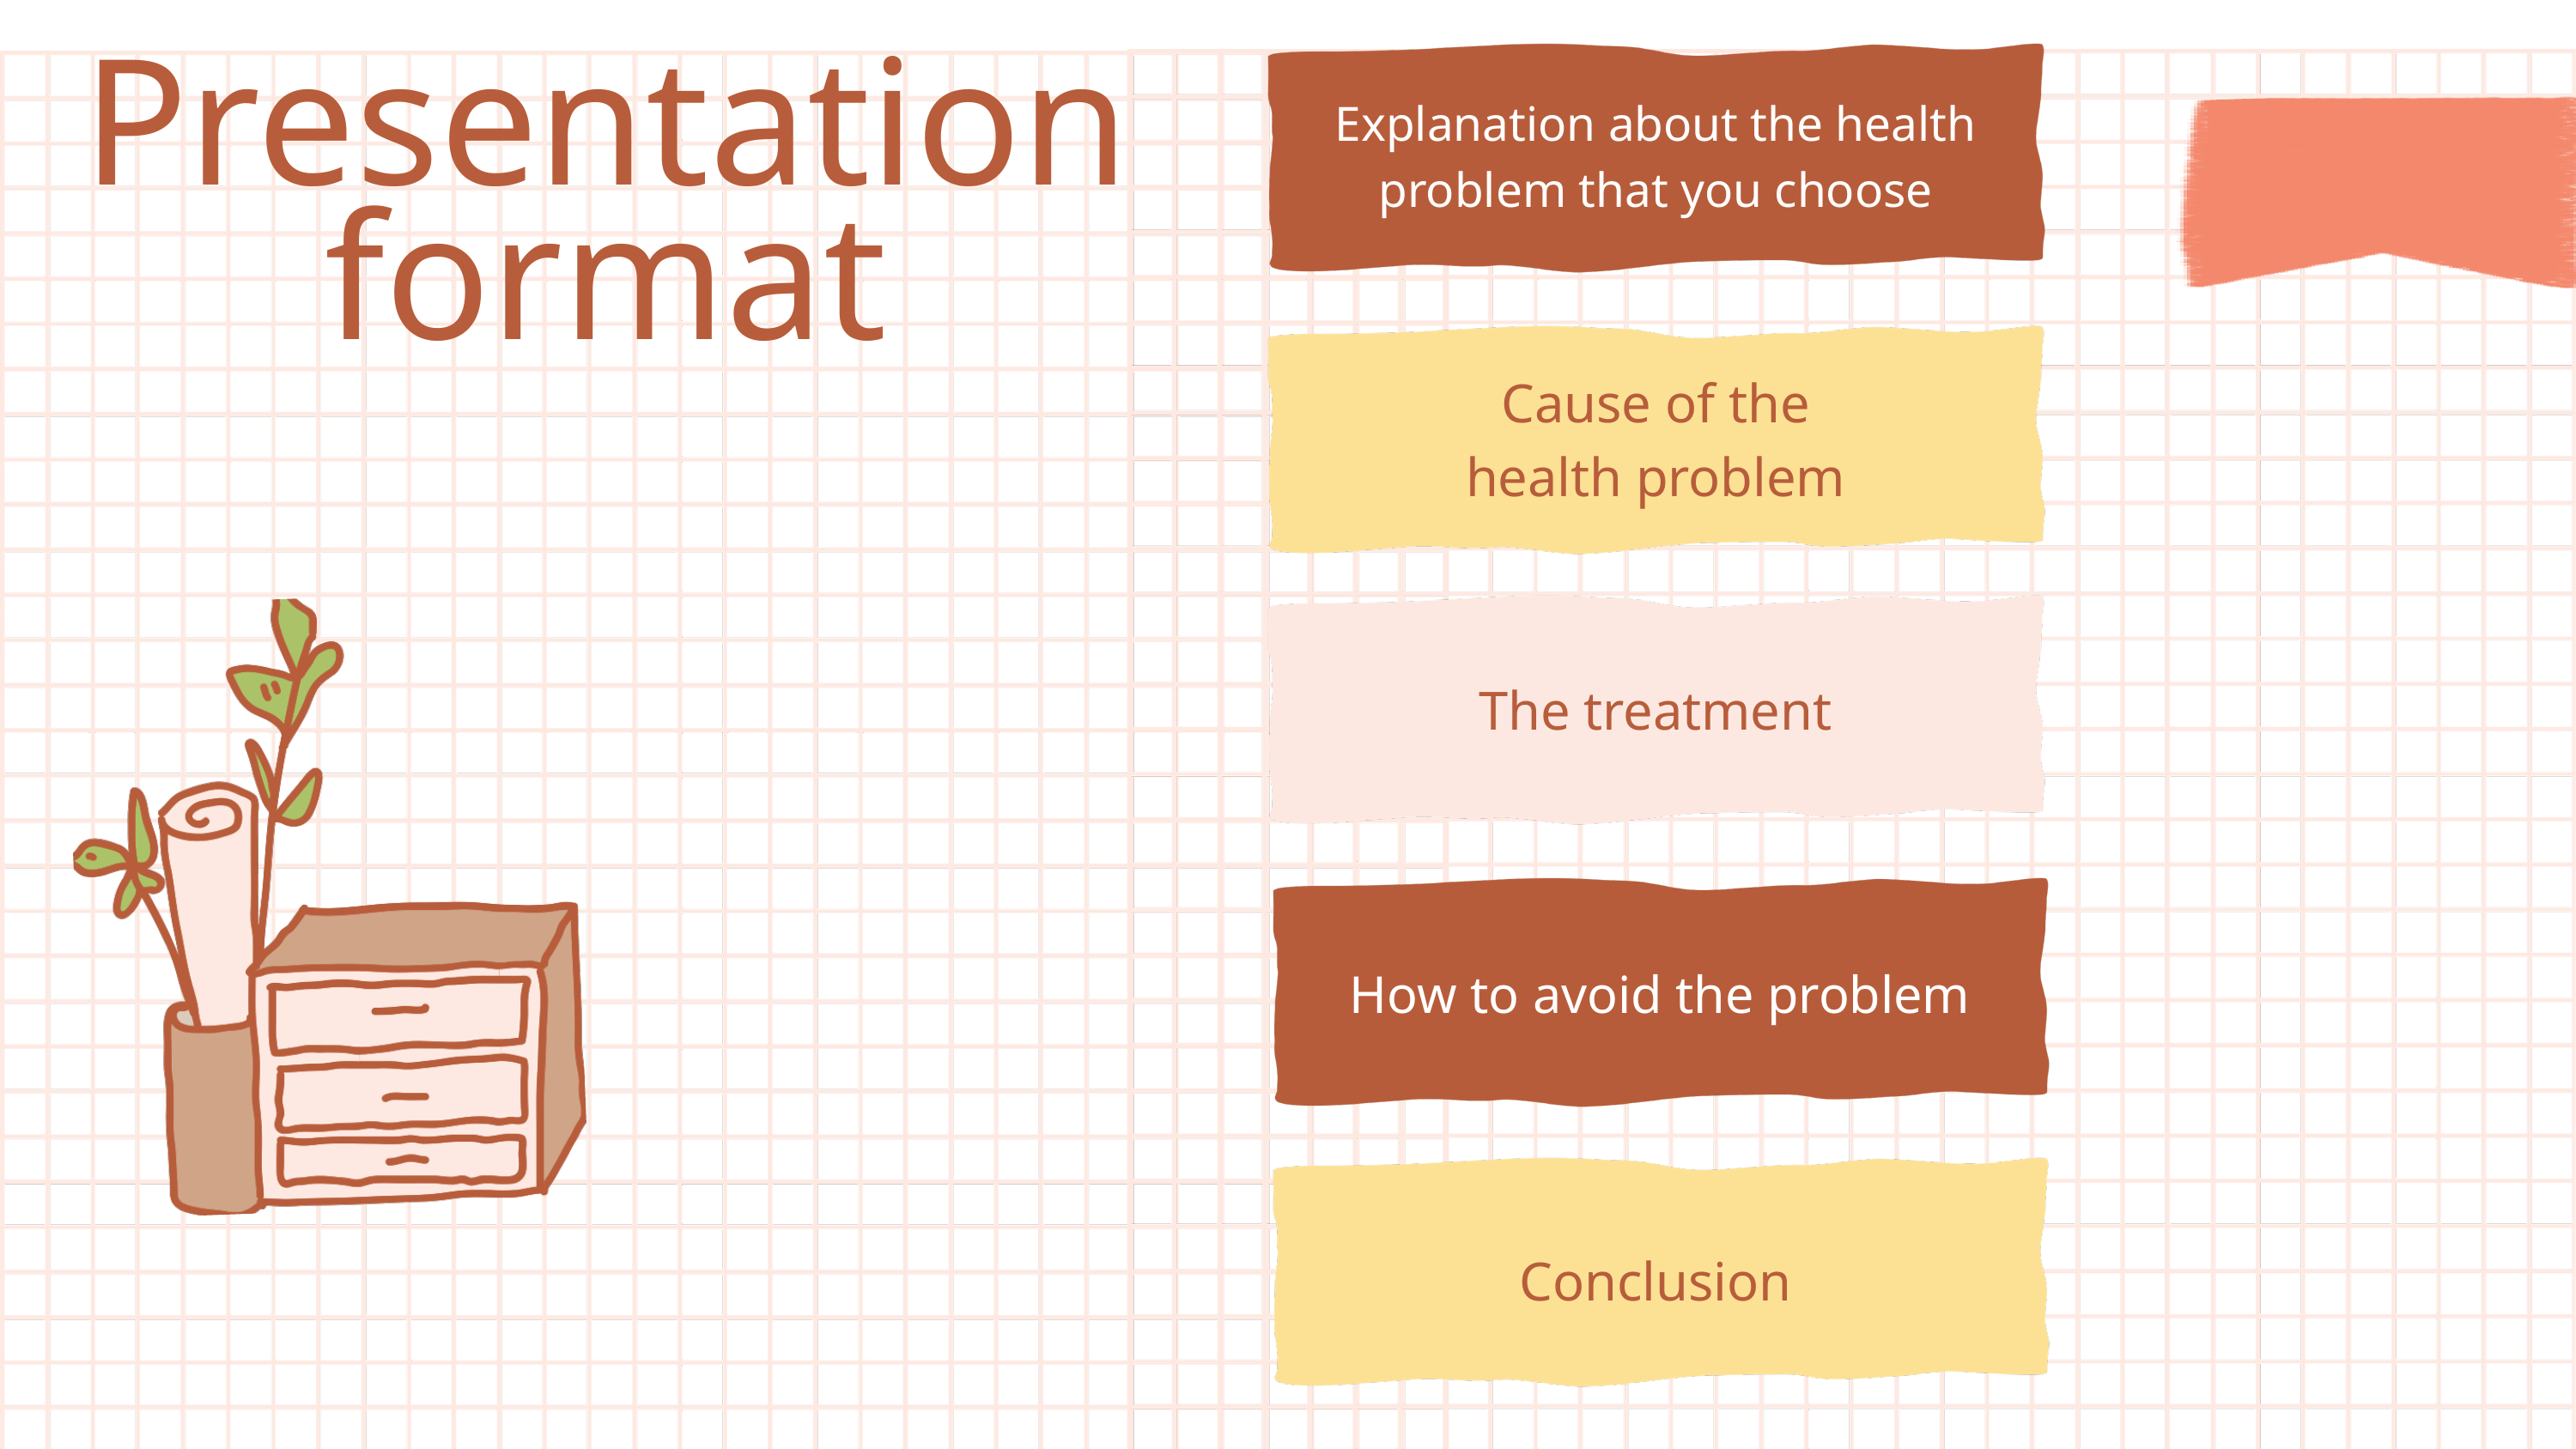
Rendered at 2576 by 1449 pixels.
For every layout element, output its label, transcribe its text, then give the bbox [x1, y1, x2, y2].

text_box [64, 588, 590, 1221]
text_box [1269, 1156, 2051, 1390]
text_box [1264, 324, 2047, 557]
text_box Conclusion [1423, 1238, 1888, 1313]
text_box Cause of the health problem [1423, 359, 1888, 507]
text_box Explanation about the health problem that you choose [1264, 84, 2047, 217]
text_box [1269, 1024, 2051, 1110]
text_box [1264, 594, 2047, 828]
text_box How to avoid the problem [1269, 952, 2051, 1024]
text_box Presentation format [50, 66, 1163, 374]
text_box [2137, 88, 2576, 304]
text_box [1264, 217, 2047, 276]
text_box [0, 51, 1127, 1449]
text_box [1269, 876, 2051, 952]
text_box [1264, 42, 2047, 84]
text_box The treatment [1459, 666, 1852, 741]
text_box [1127, 49, 2576, 1449]
